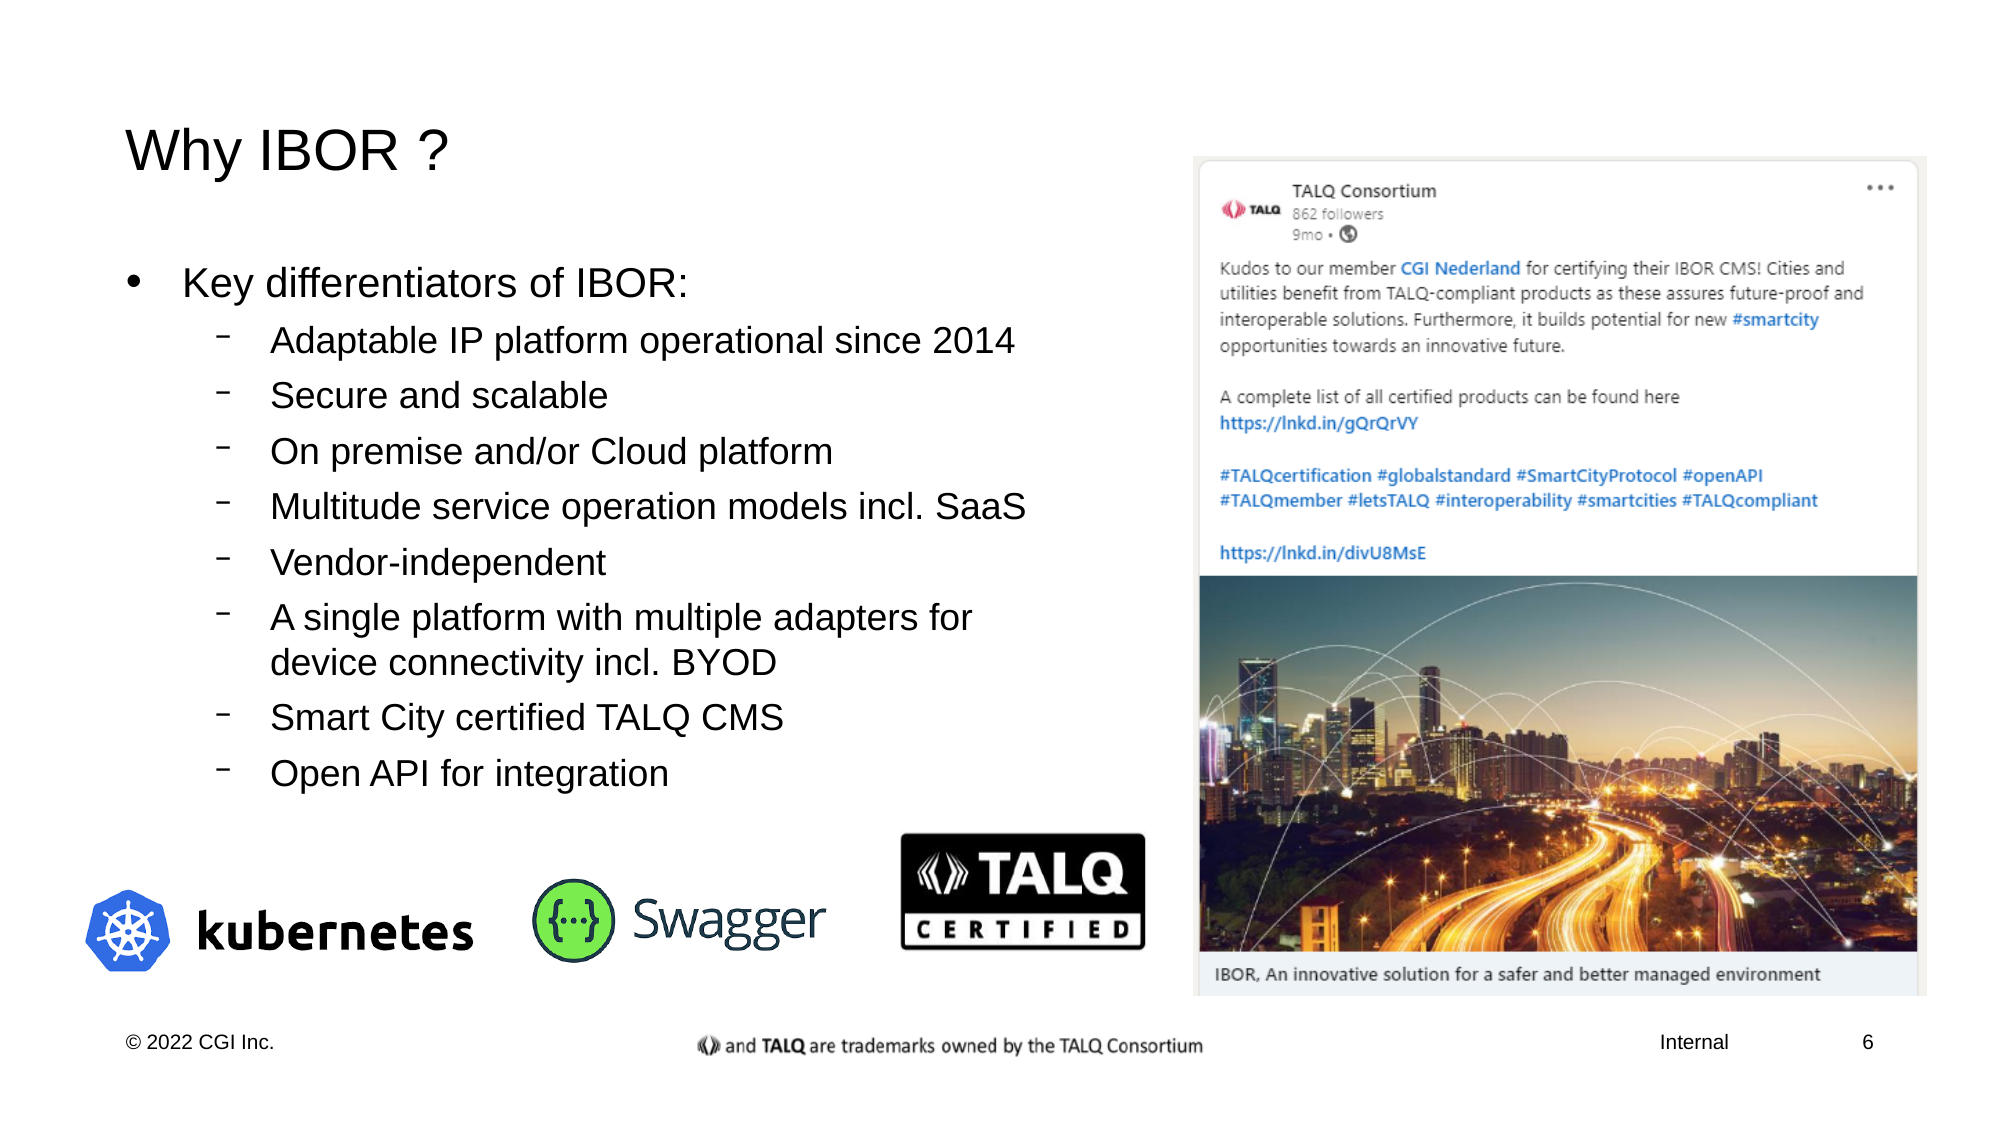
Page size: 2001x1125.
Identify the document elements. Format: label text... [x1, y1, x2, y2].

title Why IBOR ? [125, 112, 1875, 201]
picture [73, 877, 481, 983]
picture [531, 877, 838, 964]
picture [682, 1027, 1214, 1072]
slide_number 6 [1831, 1027, 1875, 1056]
picture [886, 819, 1161, 966]
list Key differentiators of IBOR: Adaptable IP platform operational since 2014 Secure and scalable On premise and/or Cloud platform Multitude service operation models incl. SaaS Vendor-independent A single platform with multiple adapters for device connectivity incl. BYOD Smart City certified TALQ CMS Open API for integration [125, 255, 1188, 1000]
picture [1193, 156, 1927, 997]
